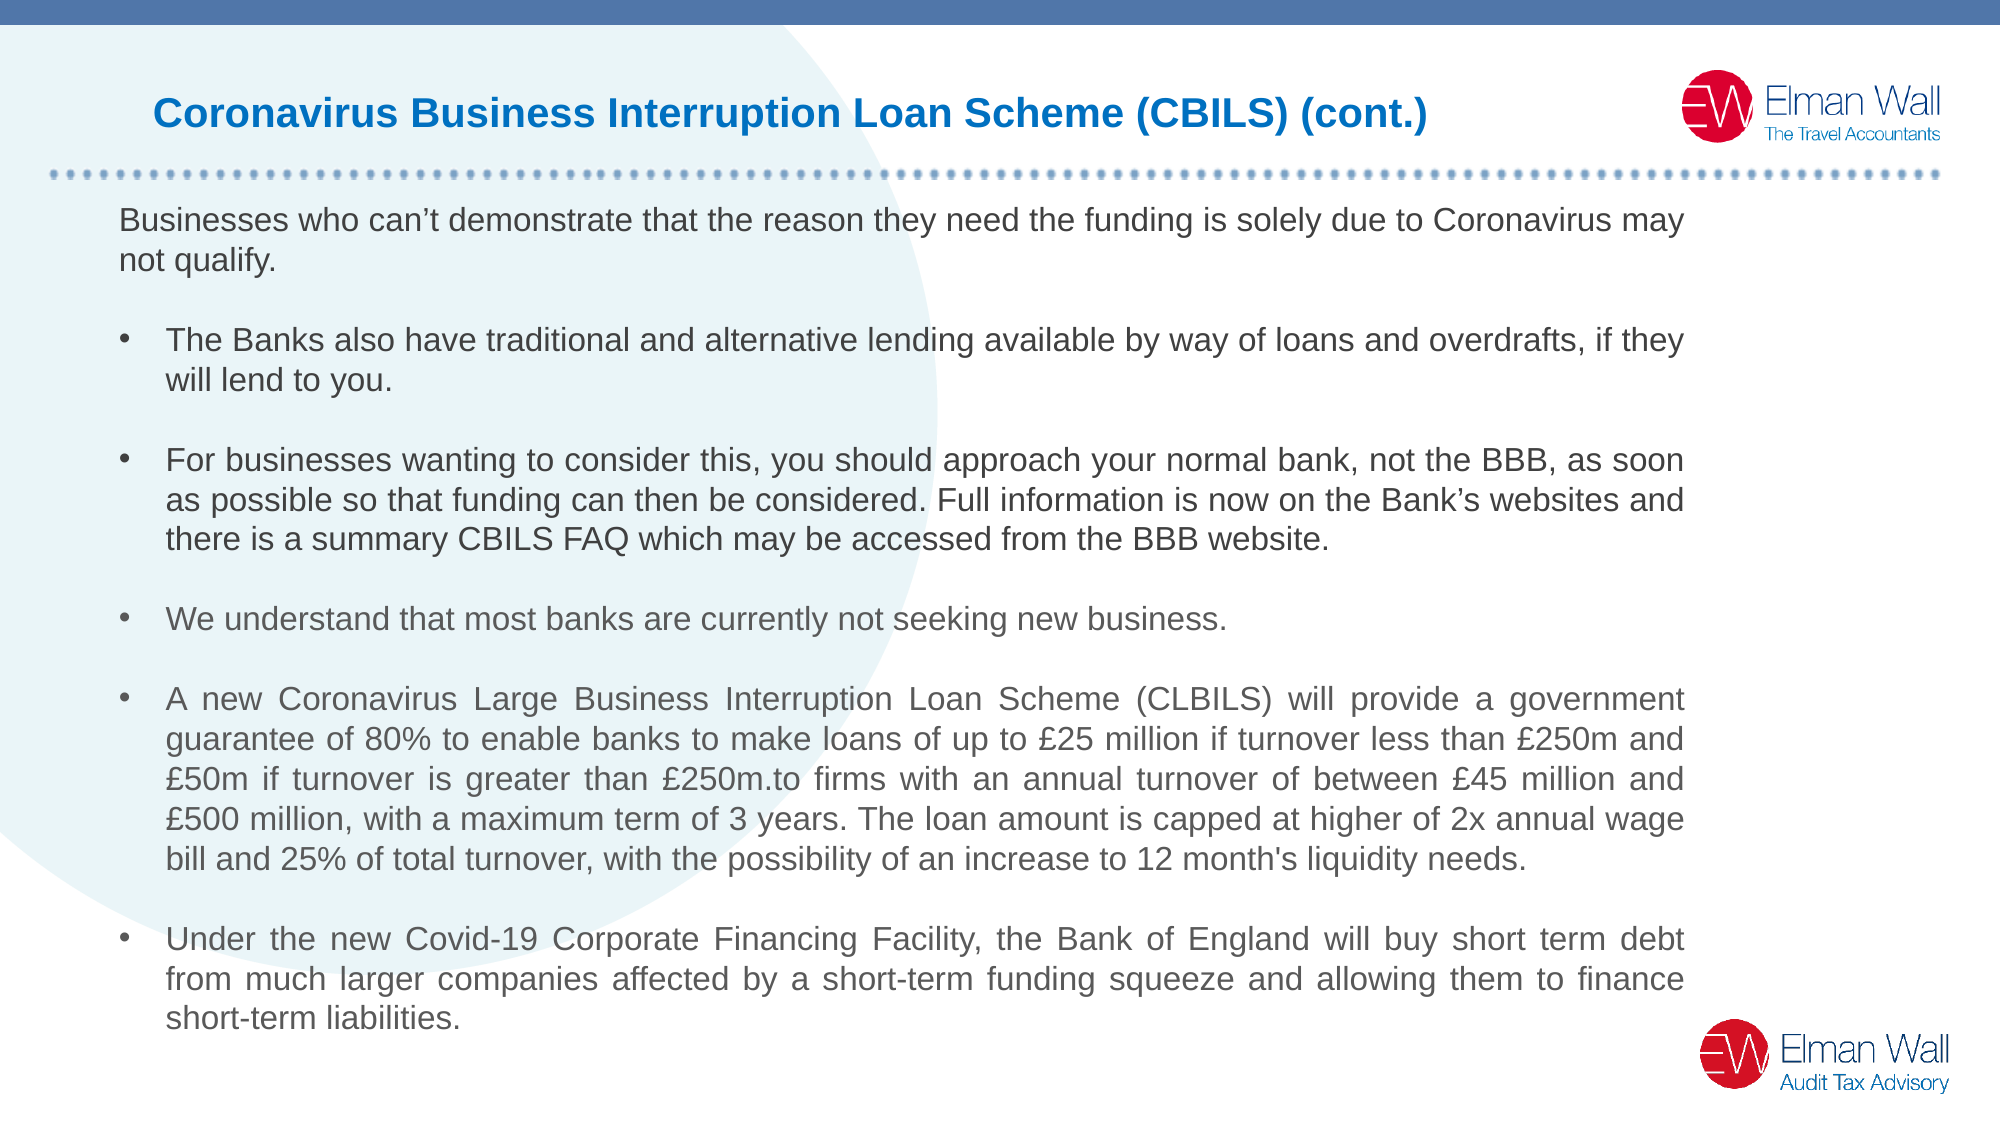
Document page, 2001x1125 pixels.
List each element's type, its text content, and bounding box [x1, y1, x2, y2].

picture [1680, 68, 1943, 149]
text_box Coronavirus Business Interruption Loan Scheme (CBILS) (cont.) [126, 78, 1444, 143]
text_box Businesses who can’t demonstrate that the reason they need the funding is solely due to Coronavirus may not qualify. The Banks also have traditional and alternative lending available by way of loans and overdrafts, if they will lend to you. For businesses wanting to consider this, you should approach your normal bank, not the BBB, as soon as possible so that funding can then be considered. Full information is now on the Bank’s websites and there is a summary CBILS FAQ which may be accessed from the BBB website. We understand that most banks are currently not seeking new business. A new Coronavirus Large Business Interruption Loan Scheme (CLBILS) will provide a government guarantee of 80% to enable banks to make loans of up to £25 million if turnover less than £250m and £50m if turnover is greater than £250m.to firms with an annual turnover of between £45 million and £500 million, with a maximum term of 3 years. The loan amount is capped at higher of 2x annual wage bill and 25% of total turnover, with the possibility of an increase to 12 month's liquidity needs. Under the new Covid-19 Corporate Financing Facility, the Bank of England will buy short term debt from much larger companies affected by a short-term funding squeeze and allowing them to finance short-term liabilities. [104, 190, 1703, 1044]
picture [1700, 1019, 1949, 1094]
